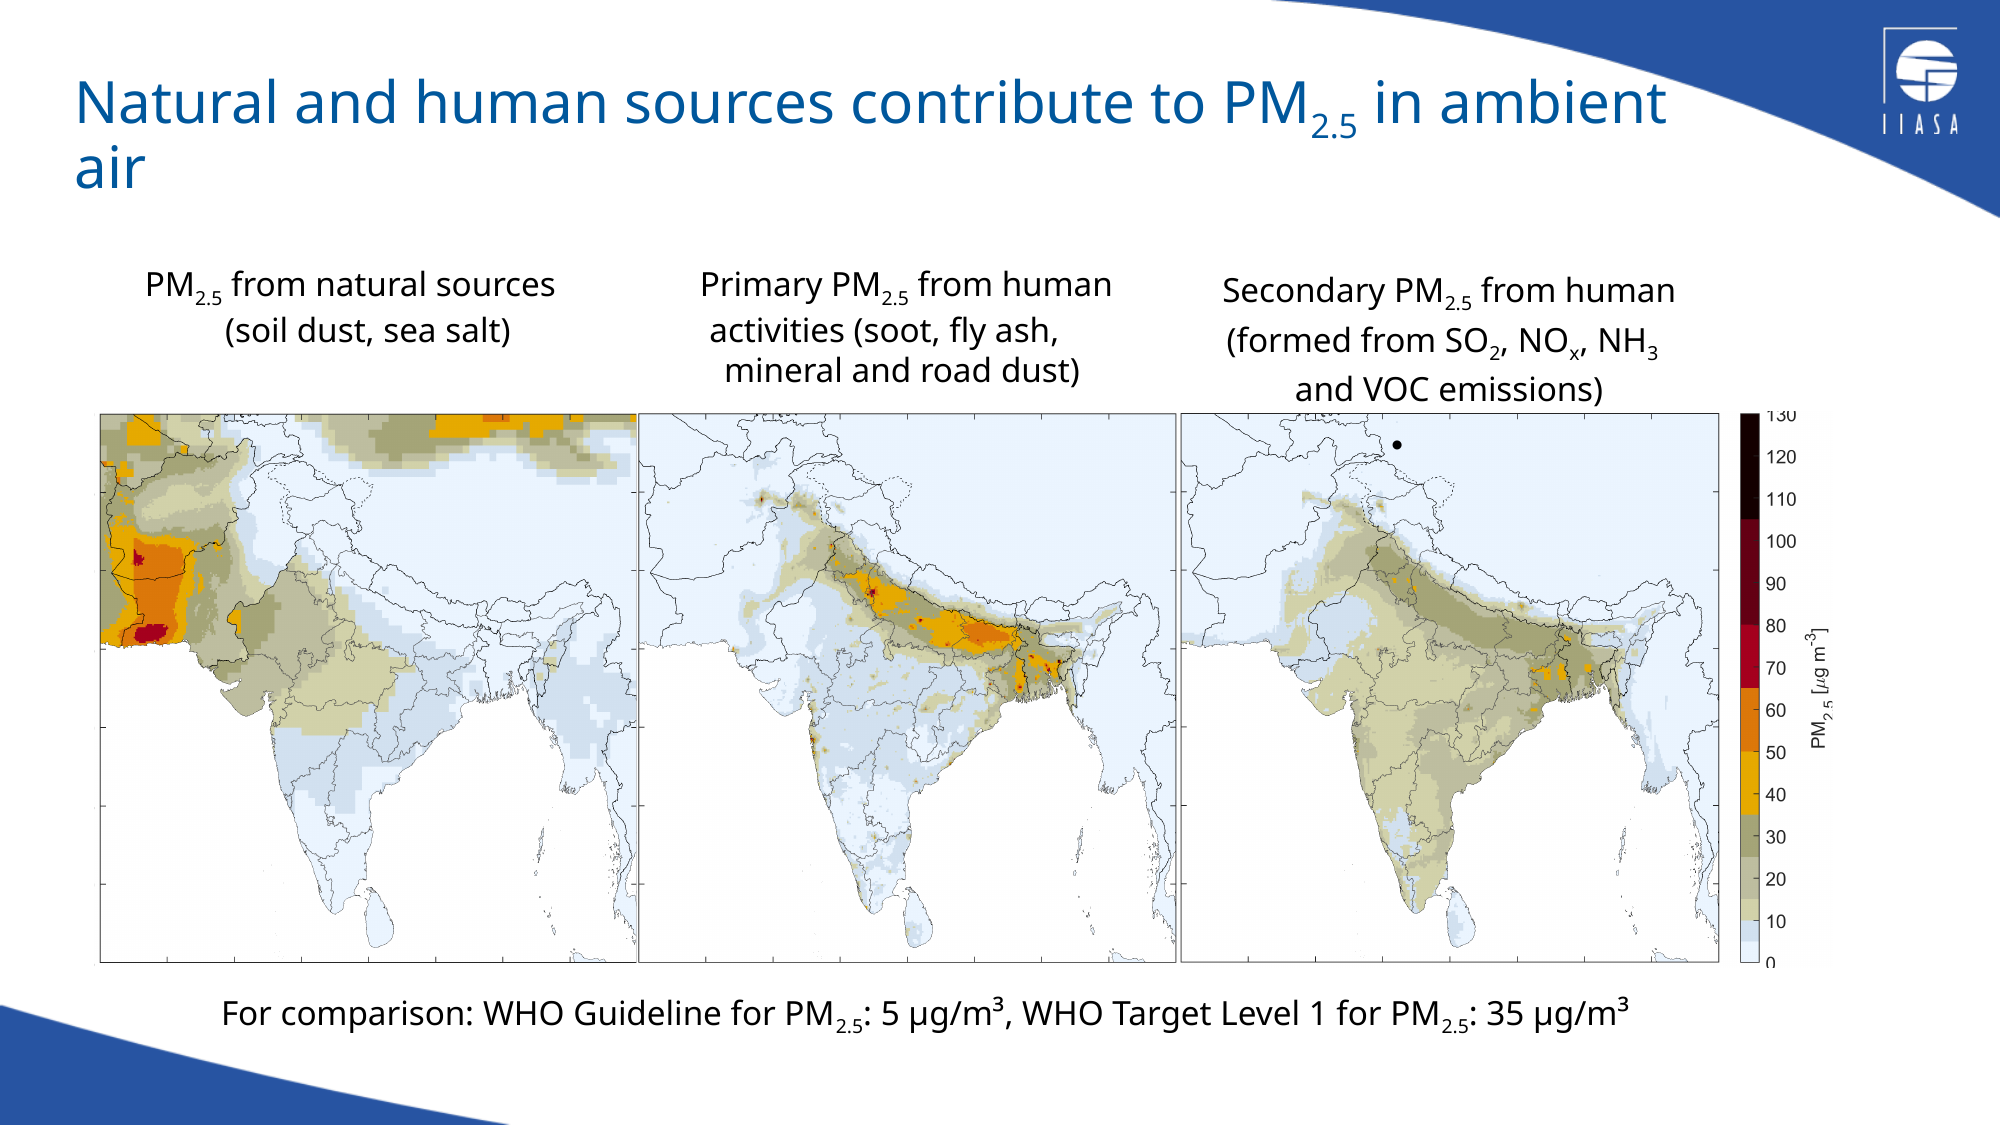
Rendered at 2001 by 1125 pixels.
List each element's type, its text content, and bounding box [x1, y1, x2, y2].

picture [0, 0, 2000, 1125]
title Natural and human sources contribute to PM2.5 in ambient air [59, 43, 1711, 224]
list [94, 410, 1833, 968]
text_box Secondary PM2.5 from human (formed from SO2, NOx, NH3 and VOC emissions) [1184, 256, 1715, 410]
text_box Primary PM2.5 from human activities (soot, fly ash, mineral and road dust) [641, 256, 1172, 410]
text_box For comparison: WHO Guideline for PM2.5: 5 µg/m³, WHO Target Level 1 for PM2.5: 35 µg/m³ [206, 984, 1654, 1046]
text_box PM2.5 from natural sources (soil dust, sea salt) [102, 256, 634, 410]
